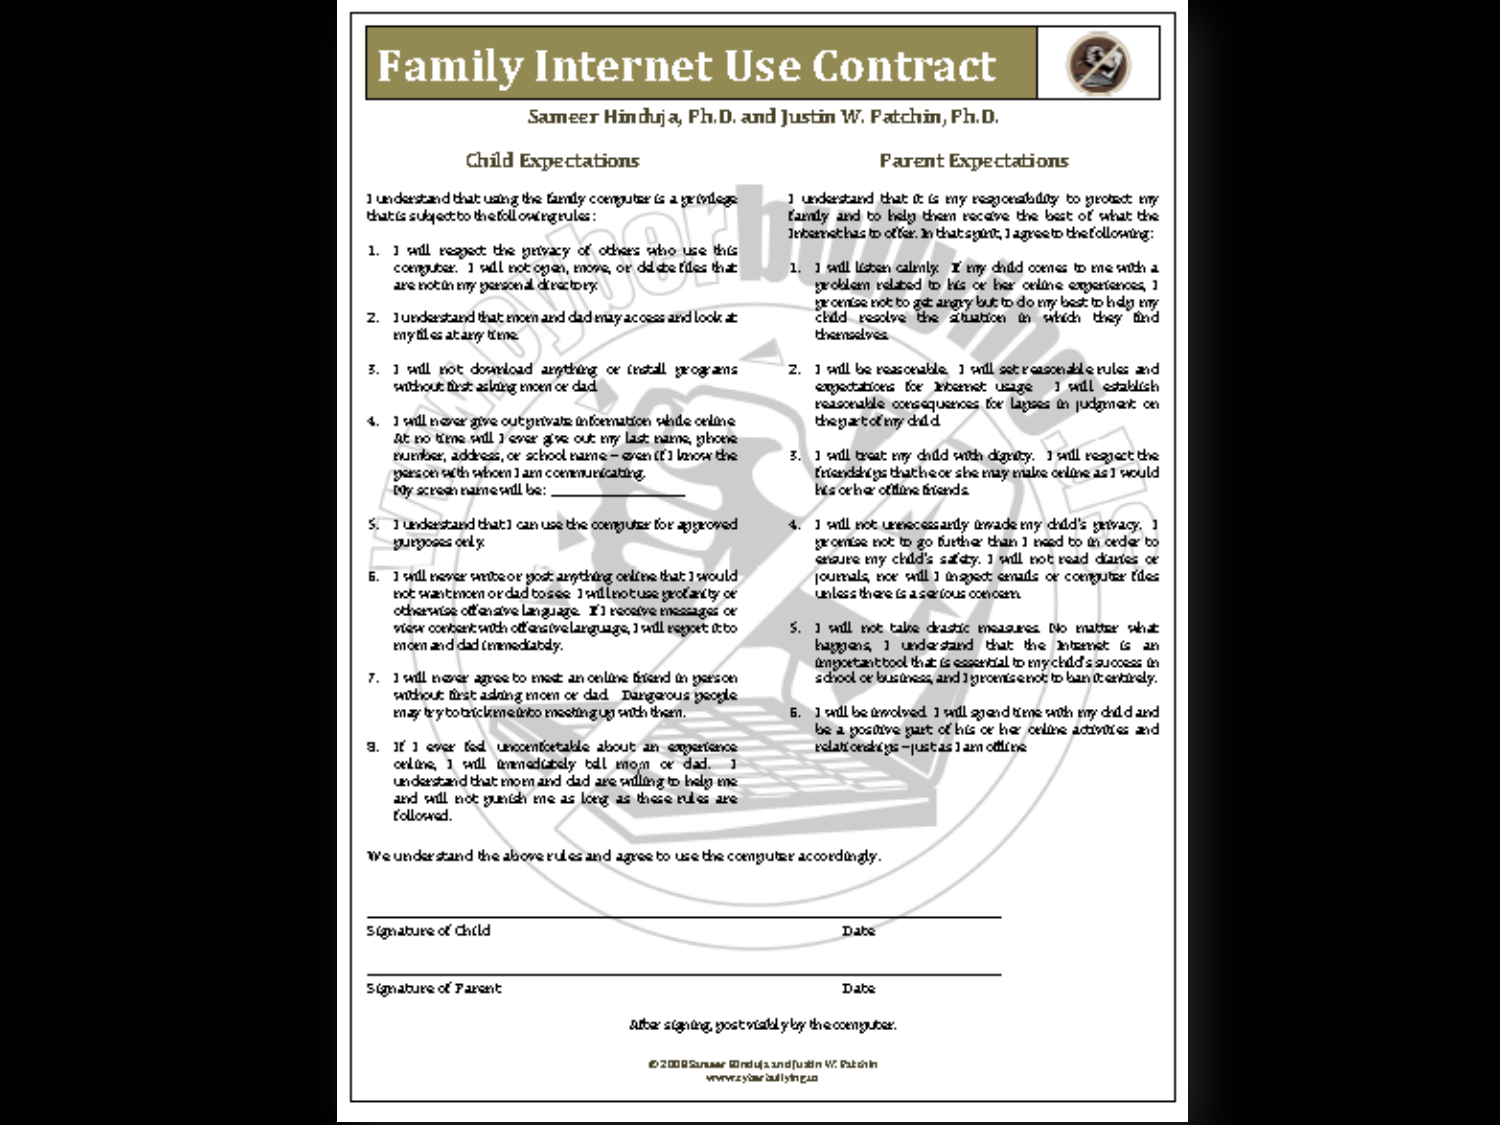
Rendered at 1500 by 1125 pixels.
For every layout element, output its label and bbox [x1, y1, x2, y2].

picture [337, 0, 1188, 1123]
